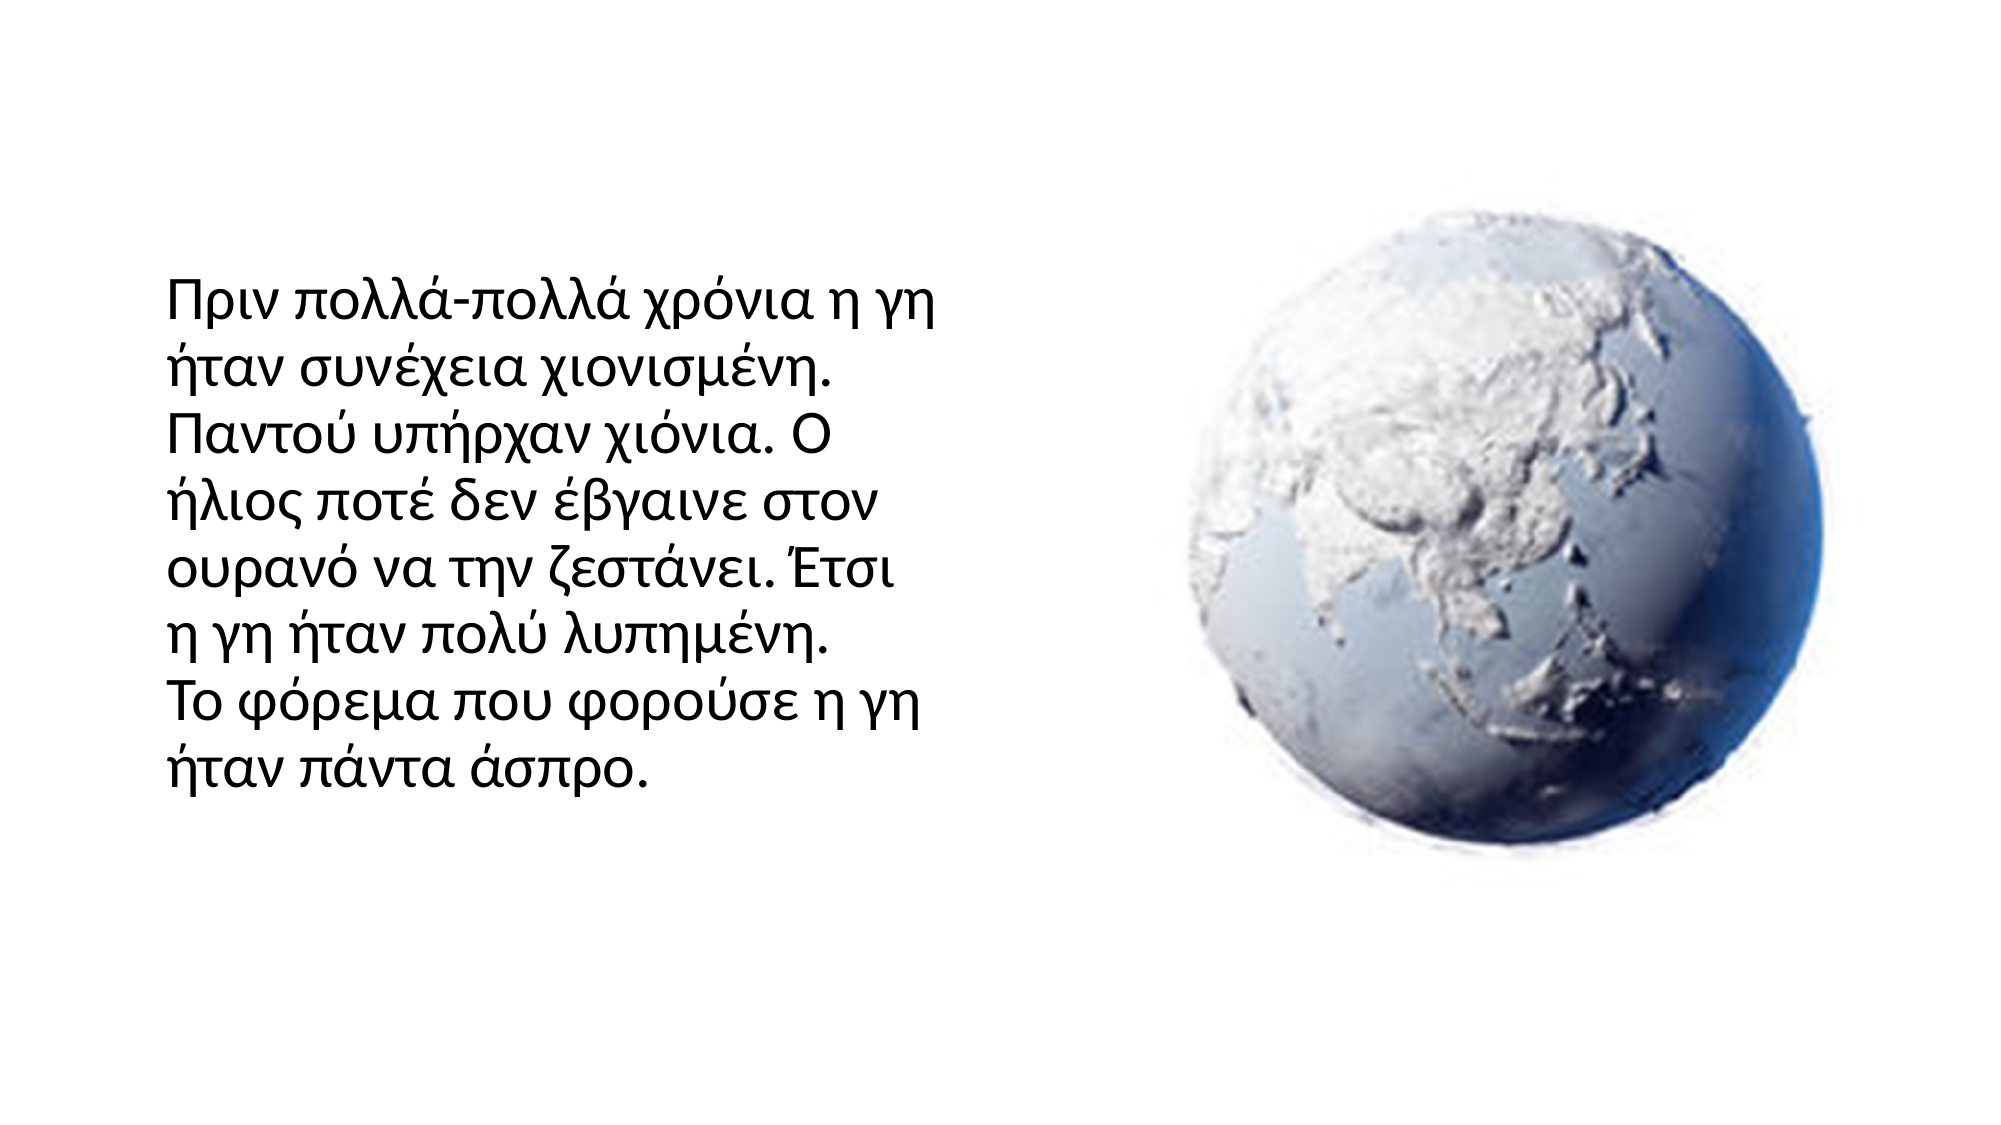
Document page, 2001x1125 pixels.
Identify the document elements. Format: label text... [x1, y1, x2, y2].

title Πριν πολλά-πολλά χρόνια η γη ήταν συνέχεια χιονισμένη. Παντού υπήρχαν χιόνια. Ο ήλιος ποτέ δεν έβγαινε στον ουρανό να την ζεστάνει. Έτσι η γη ήταν πολύ λυπημένη. Το φόρεμα που φορούσε η γη ήταν πάντα άσπρο. [151, 252, 954, 889]
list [1153, 174, 1868, 889]
